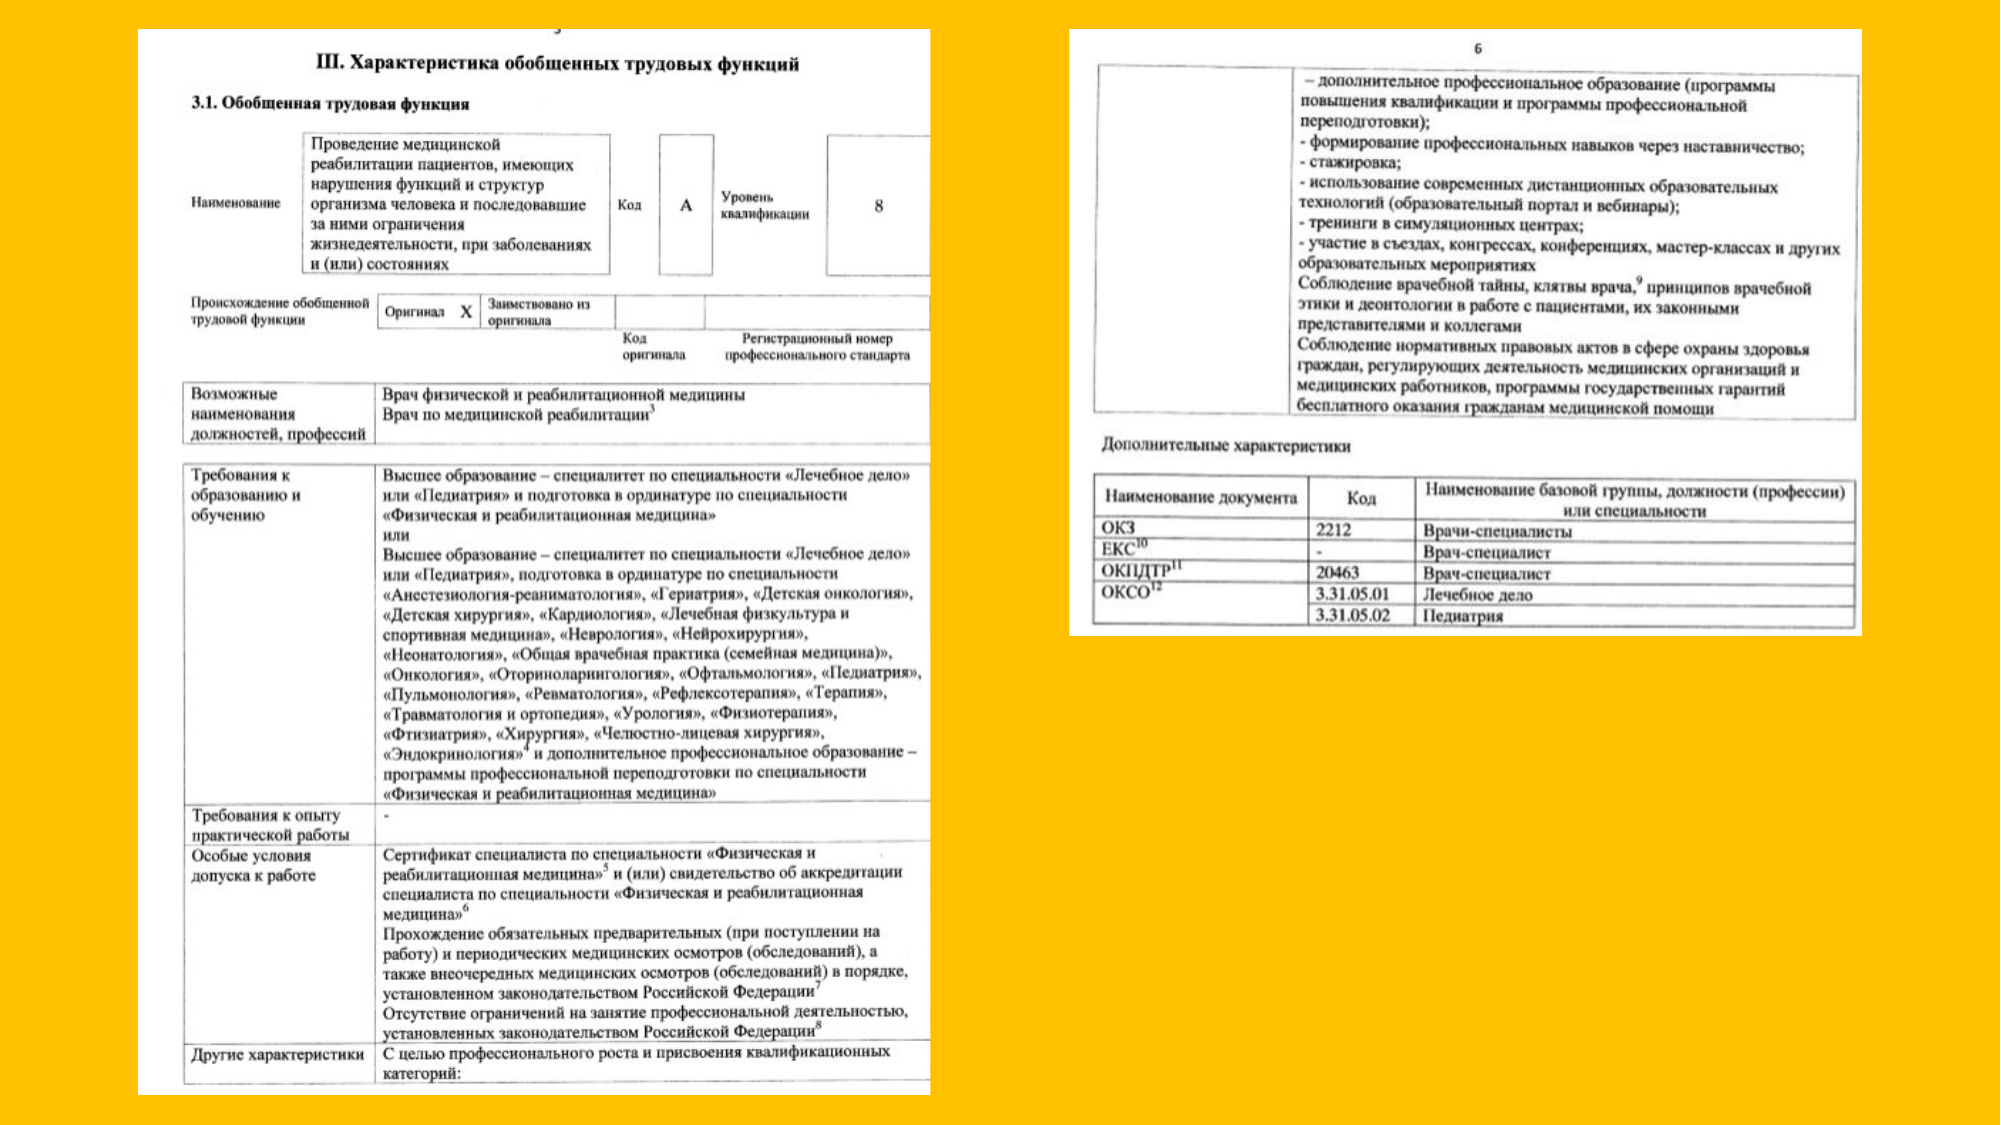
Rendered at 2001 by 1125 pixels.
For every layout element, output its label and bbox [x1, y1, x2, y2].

text_box [1069, 29, 1862, 637]
text_box [137, 29, 931, 1096]
text_box [0, 0, 2000, 1125]
